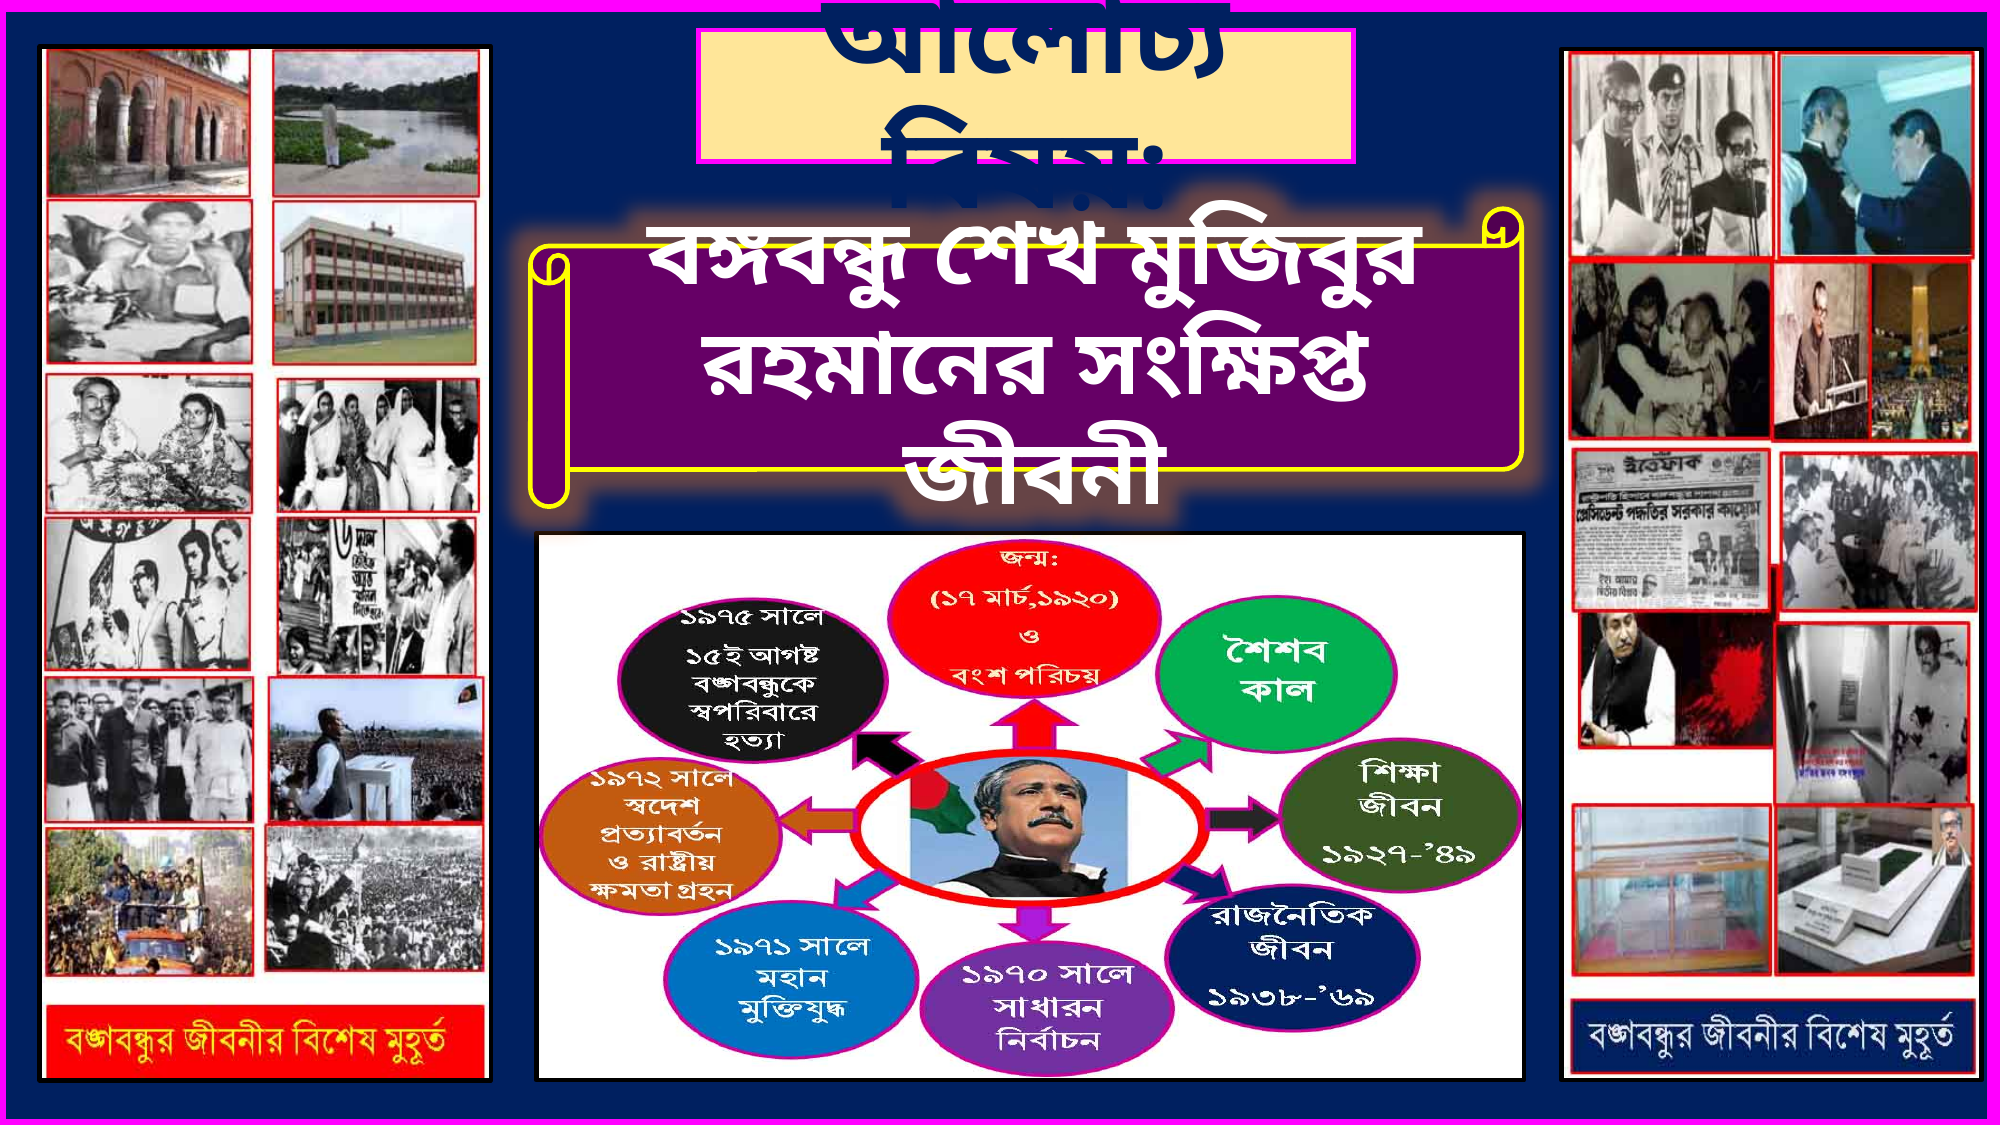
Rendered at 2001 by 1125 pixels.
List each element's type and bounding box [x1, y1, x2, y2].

text_box [42, 29, 1979, 1078]
text_box [0, 4, 1994, 1125]
